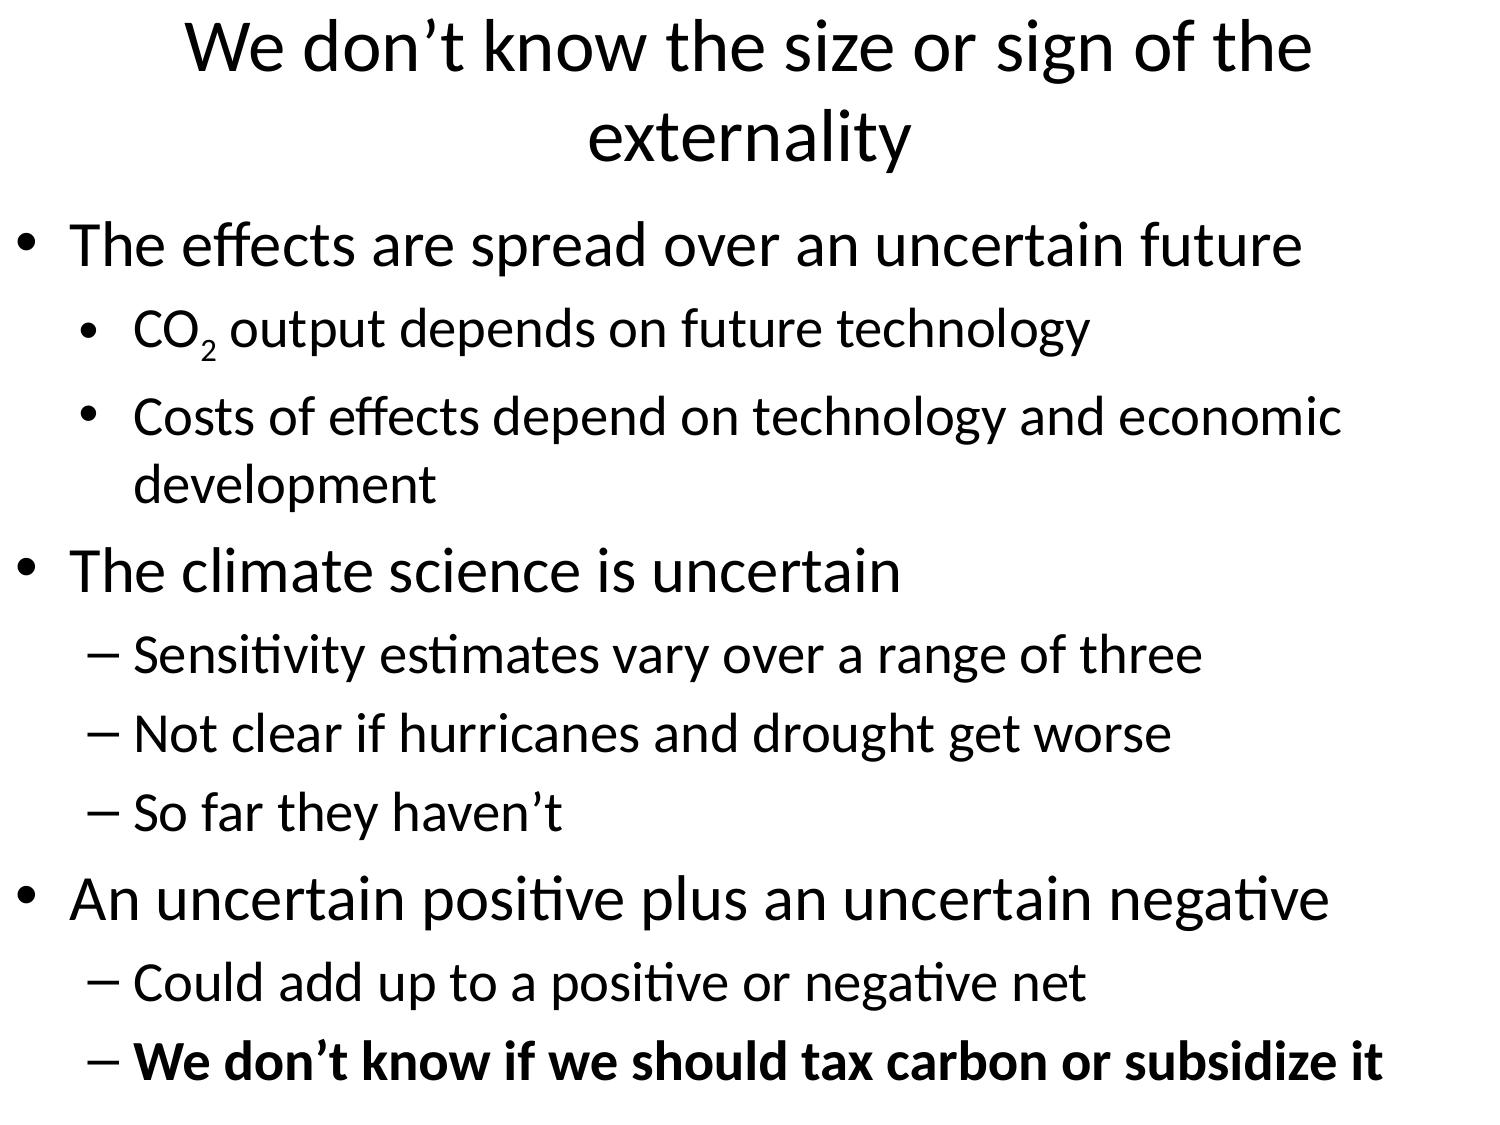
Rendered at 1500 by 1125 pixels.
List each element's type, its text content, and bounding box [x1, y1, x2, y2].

list The effects are spread over an uncertain future CO2 output depends on future technology Costs of effects depend on technology and economic development The climate science is uncertain Sensitivity estimates vary over a range of three Not clear if hurricanes and drought get worse So far they haven’t An uncertain positive plus an uncertain negative Could add up to a positive or negative net We don’t know if we should tax carbon or subsidize it [0, 194, 1500, 1105]
title We don’t know the size or sign of the externality [0, 6, 1500, 167]
